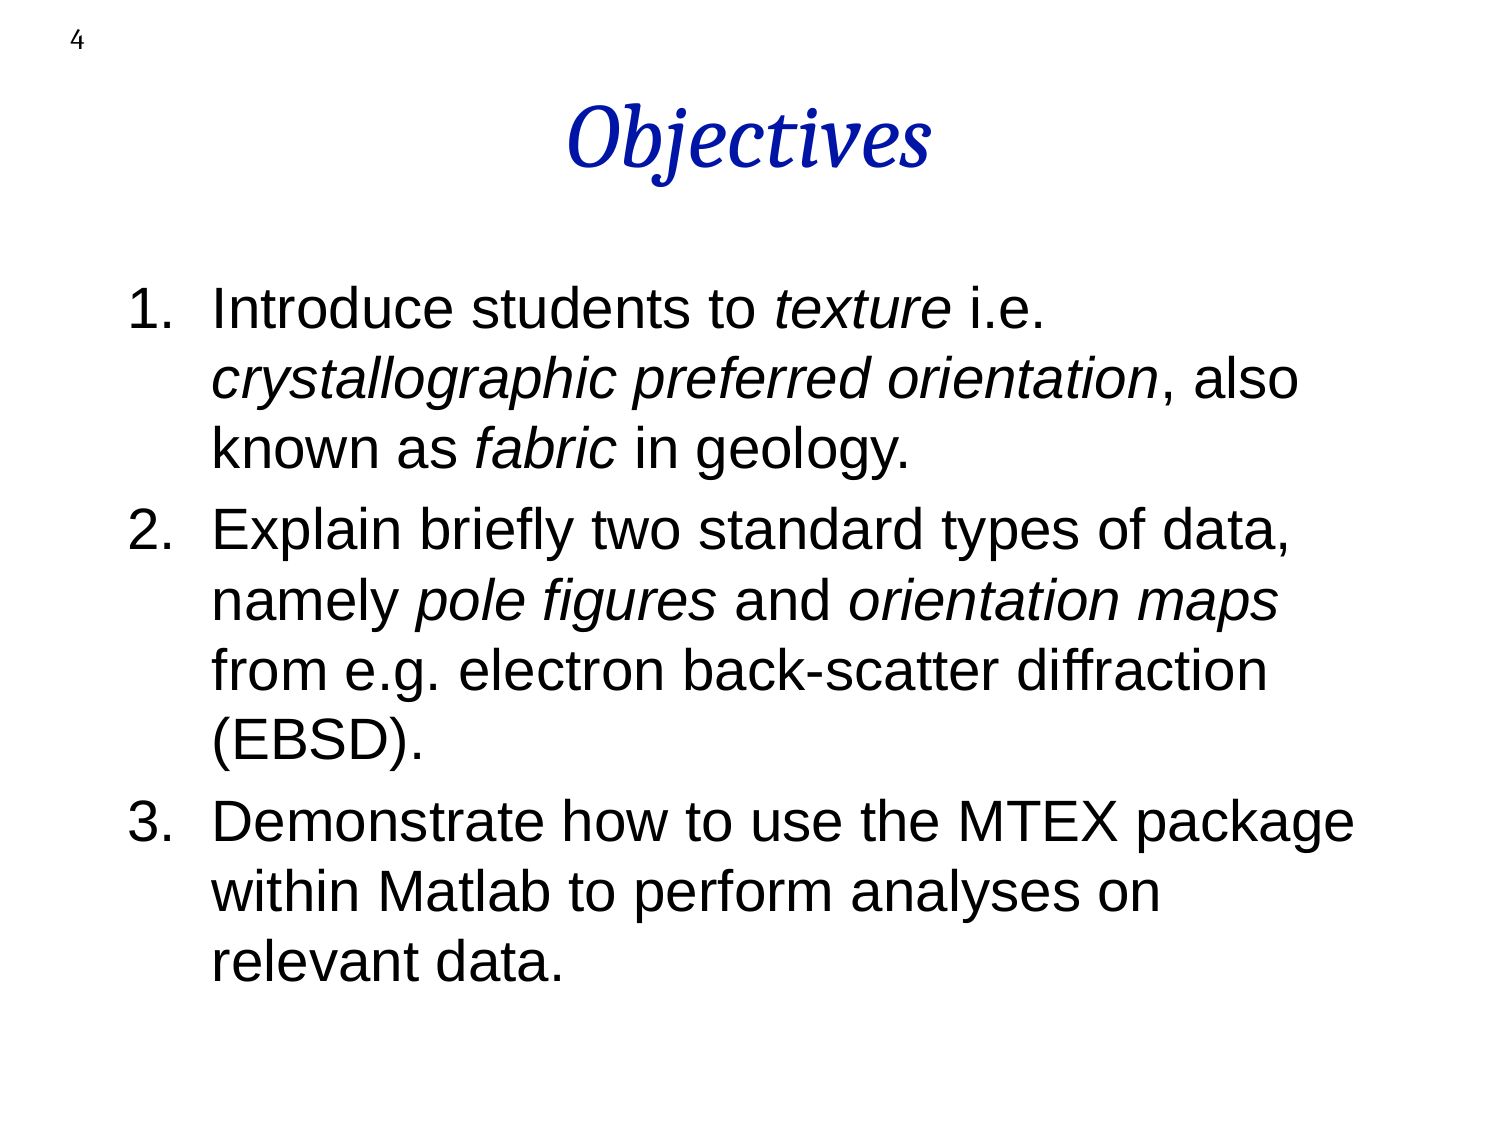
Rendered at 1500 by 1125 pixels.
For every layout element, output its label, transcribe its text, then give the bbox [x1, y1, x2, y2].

title Objectives [112, 37, 1388, 226]
slide_number 4 [12, 12, 101, 63]
list Introduce students to texture i.e. crystallographic preferred orientation, also known as fabric in geology. Explain briefly two standard types of data, namely pole figures and orientation maps from e.g. electron back-scatter diffraction (EBSD). Demonstrate how to use the MTEX package within Matlab to perform analyses on relevant data. [112, 262, 1388, 1038]
